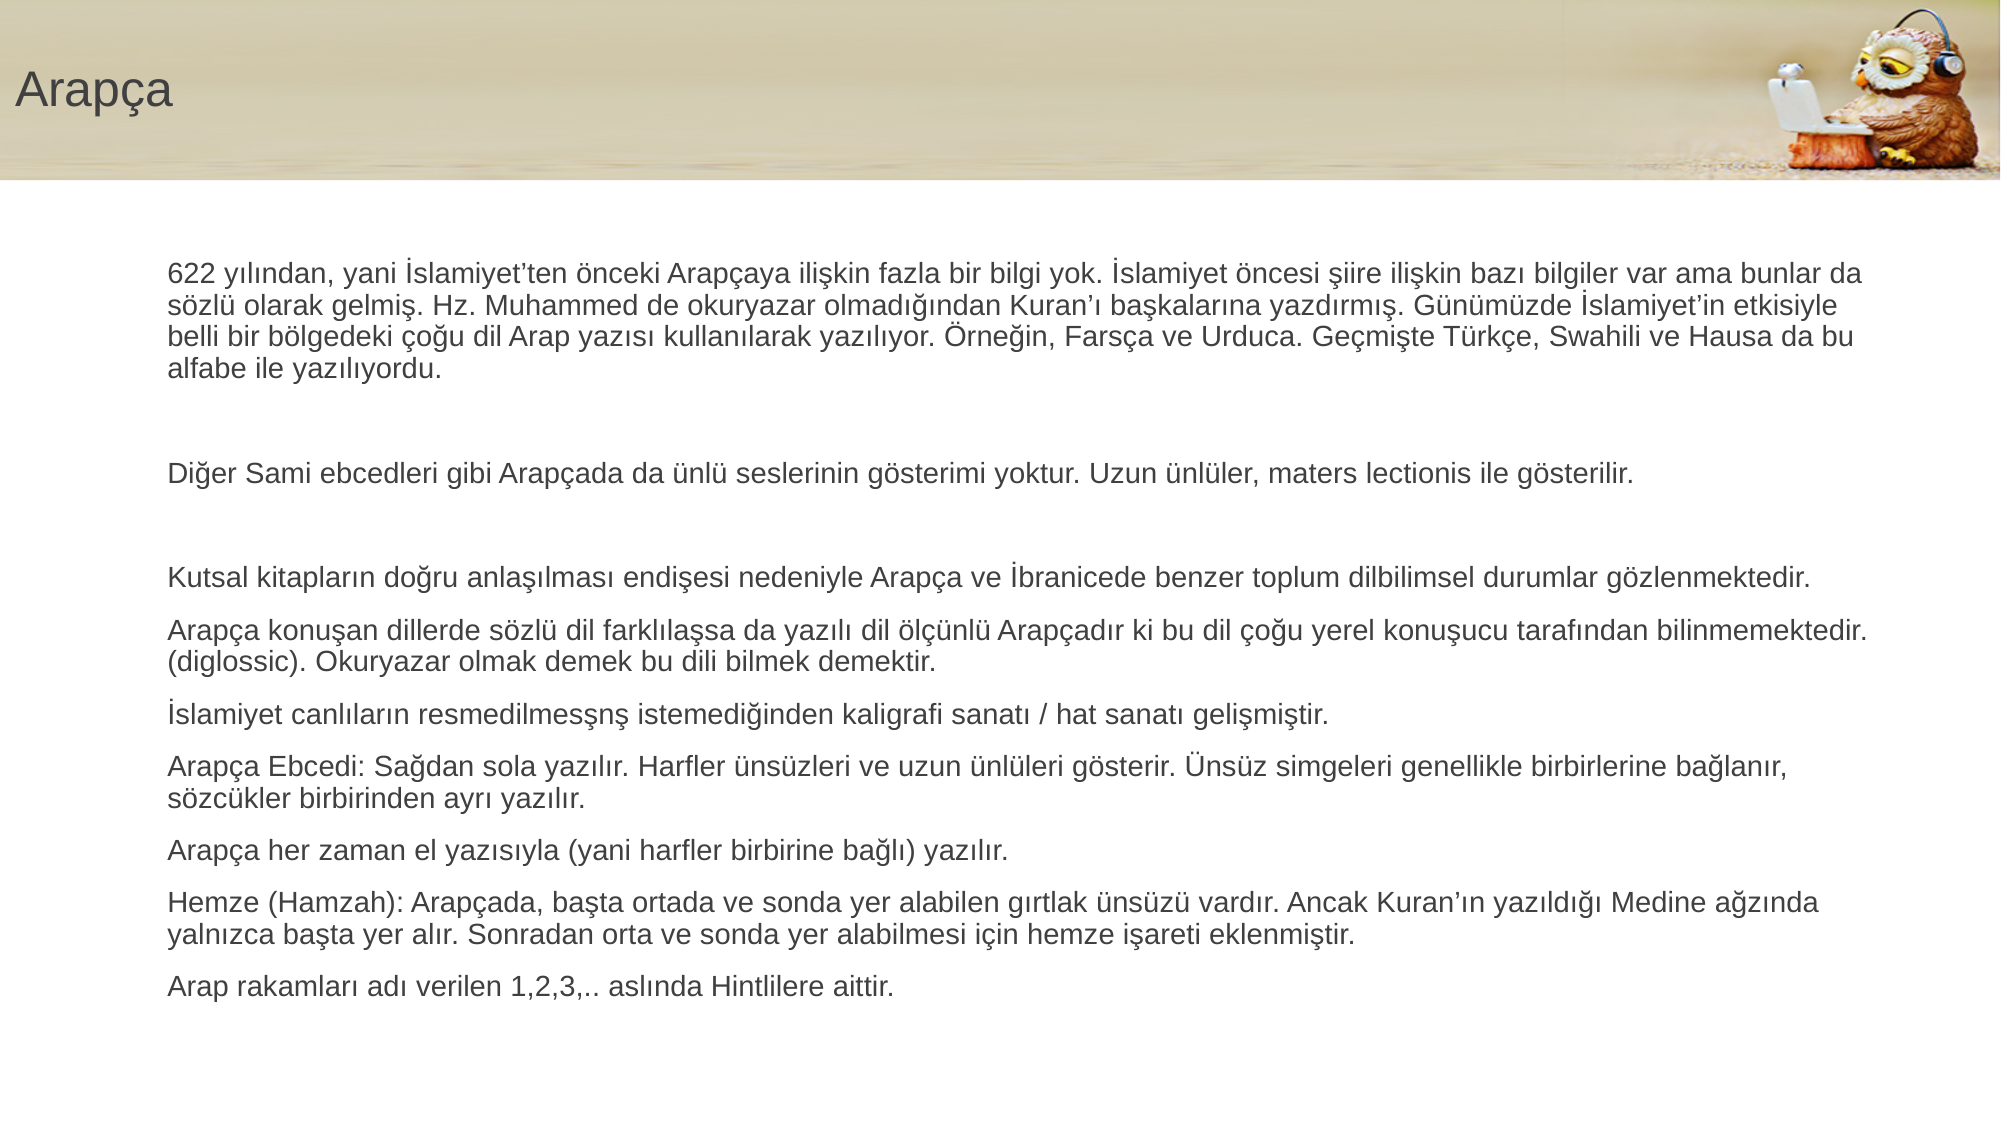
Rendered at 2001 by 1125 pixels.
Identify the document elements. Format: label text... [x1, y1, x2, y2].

list 622 yılından, yani İslamiyet’ten önceki Arapçaya ilişkin fazla bir bilgi yok. İslamiyet öncesi şiire ilişkin bazı bilgiler var ama bunlar da sözlü olarak gelmiş. Hz. Muhammed de okuryazar olmadığından Kuran’ı başkalarına yazdırmış. Günümüzde İslamiyet’in etkisiyle belli bir bölgedeki çoğu dil Arap yazısı kullanılarak yazılıyor. Örneğin, Farsça ve Urduca. Geçmişte Türkçe, Swahili ve Hausa da bu alfabe ile yazılıyordu. Diğer Sami ebcedleri gibi Arapçada da ünlü seslerinin gösterimi yoktur. Uzun ünlüler, maters lectionis ile gösterilir. Kutsal kitapların doğru anlaşılması endişesi nedeniyle Arapça ve İbranicede benzer toplum dilbilimsel durumlar gözlenmektedir. Arapça konuşan dillerde sözlü dil farklılaşsa da yazılı dil ölçünlü Arapçadır ki bu dil çoğu yerel konuşucu tarafından bilinmemektedir.(diglossic). Okuryazar olmak demek bu dili bilmek demektir. İslamiyet canlıların resmedilmesşnş istemediğinden kaligrafi sanatı / hat sanatı gelişmiştir. Arapça Ebcedi: Sağdan sola yazılır. Harfler ünsüzleri ve uzun ünlüleri gösterir. Ünsüz simgeleri genellikle birbirlerine bağlanır, sözcükler birbirinden ayrı yazılır. Arapça her zaman el yazısıyla (yani harfler birbirine bağlı) yazılır. Hemze (Hamzah): Arapçada, başta ortada ve sonda yer alabilen gırtlak ünsüzü vardır. Ancak Kuran’ın yazıldığı Medine ağzında yalnızca başta yer alır. Sonradan orta ve sonda yer alabilmesi için hemze işareti eklenmiştir. Arap rakamları adı verilen 1,2,3,.. aslında Hintlilere aittir. [102, 251, 1903, 1106]
picture [0, 0, 2001, 1125]
title Arapça [0, 2, 2000, 179]
